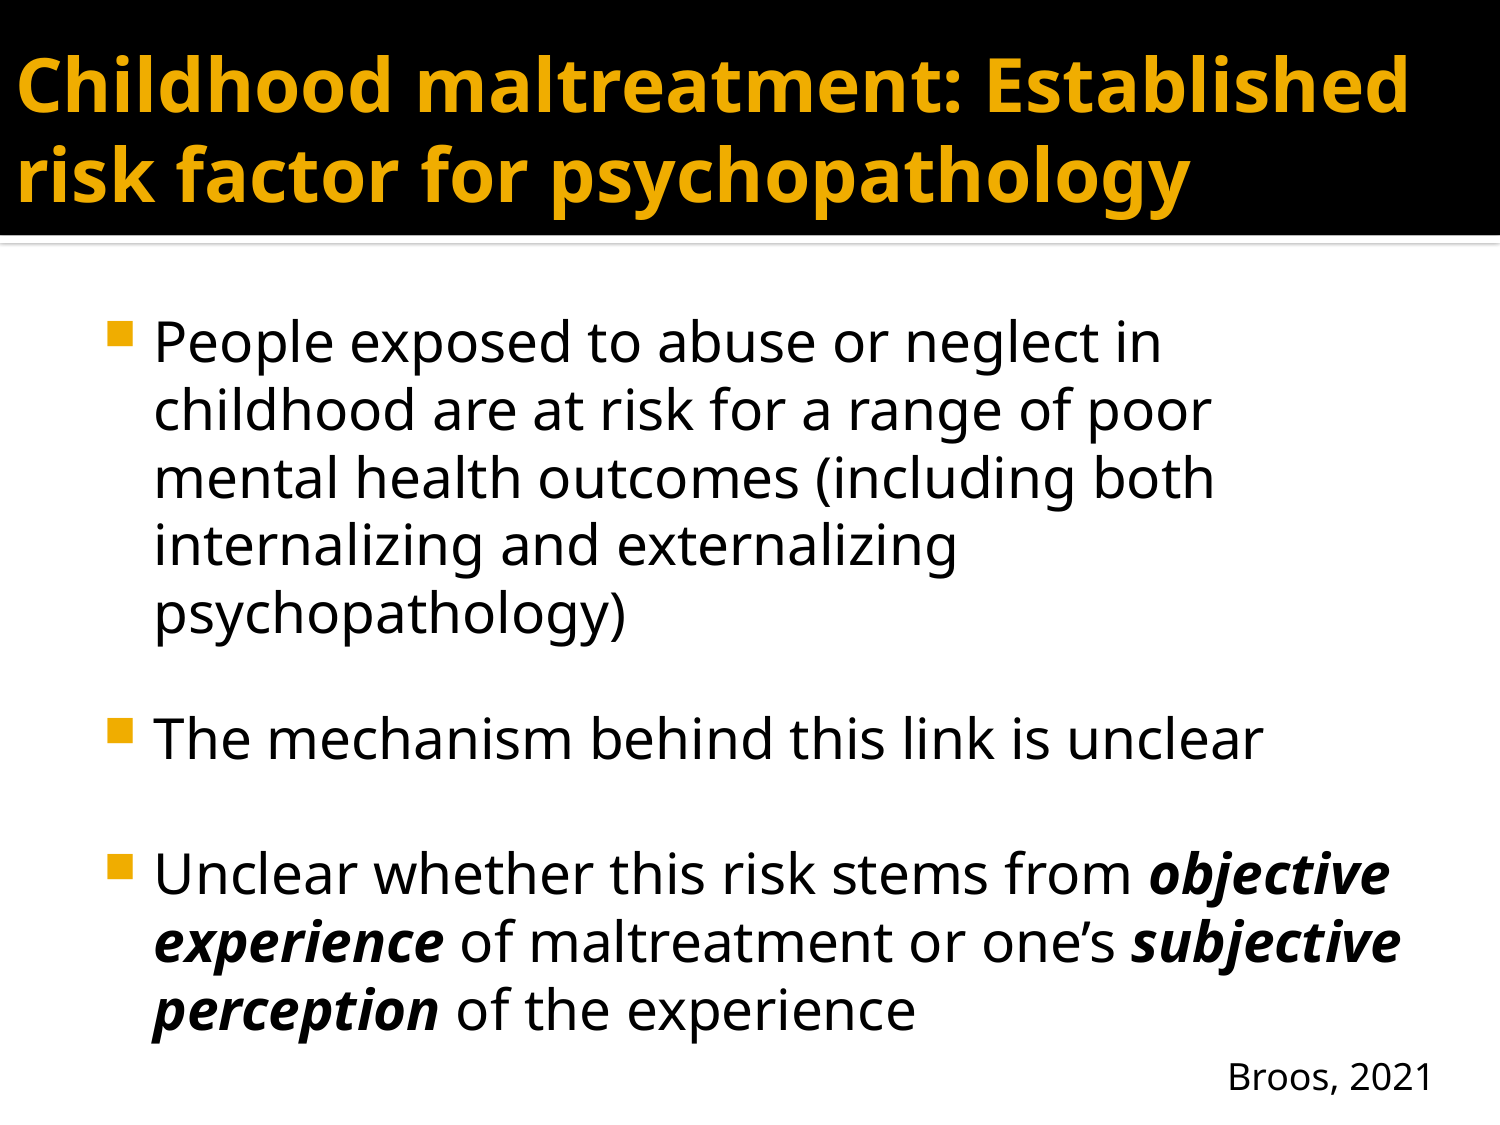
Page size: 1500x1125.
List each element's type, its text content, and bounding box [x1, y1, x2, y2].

list People exposed to abuse or neglect in childhood are at risk for a range of poor mental health outcomes (including both internalizing and externalizing psychopathology) The mechanism behind this link is unclear Unclear whether this risk stems from objective experience of maltreatment or one’s subjective perception of the experience [75, 291, 1425, 1050]
title Childhood maltreatment: Established risk factor for psychopathology [0, 24, 1500, 231]
text_box Broos, 2021 [1212, 1045, 1451, 1106]
